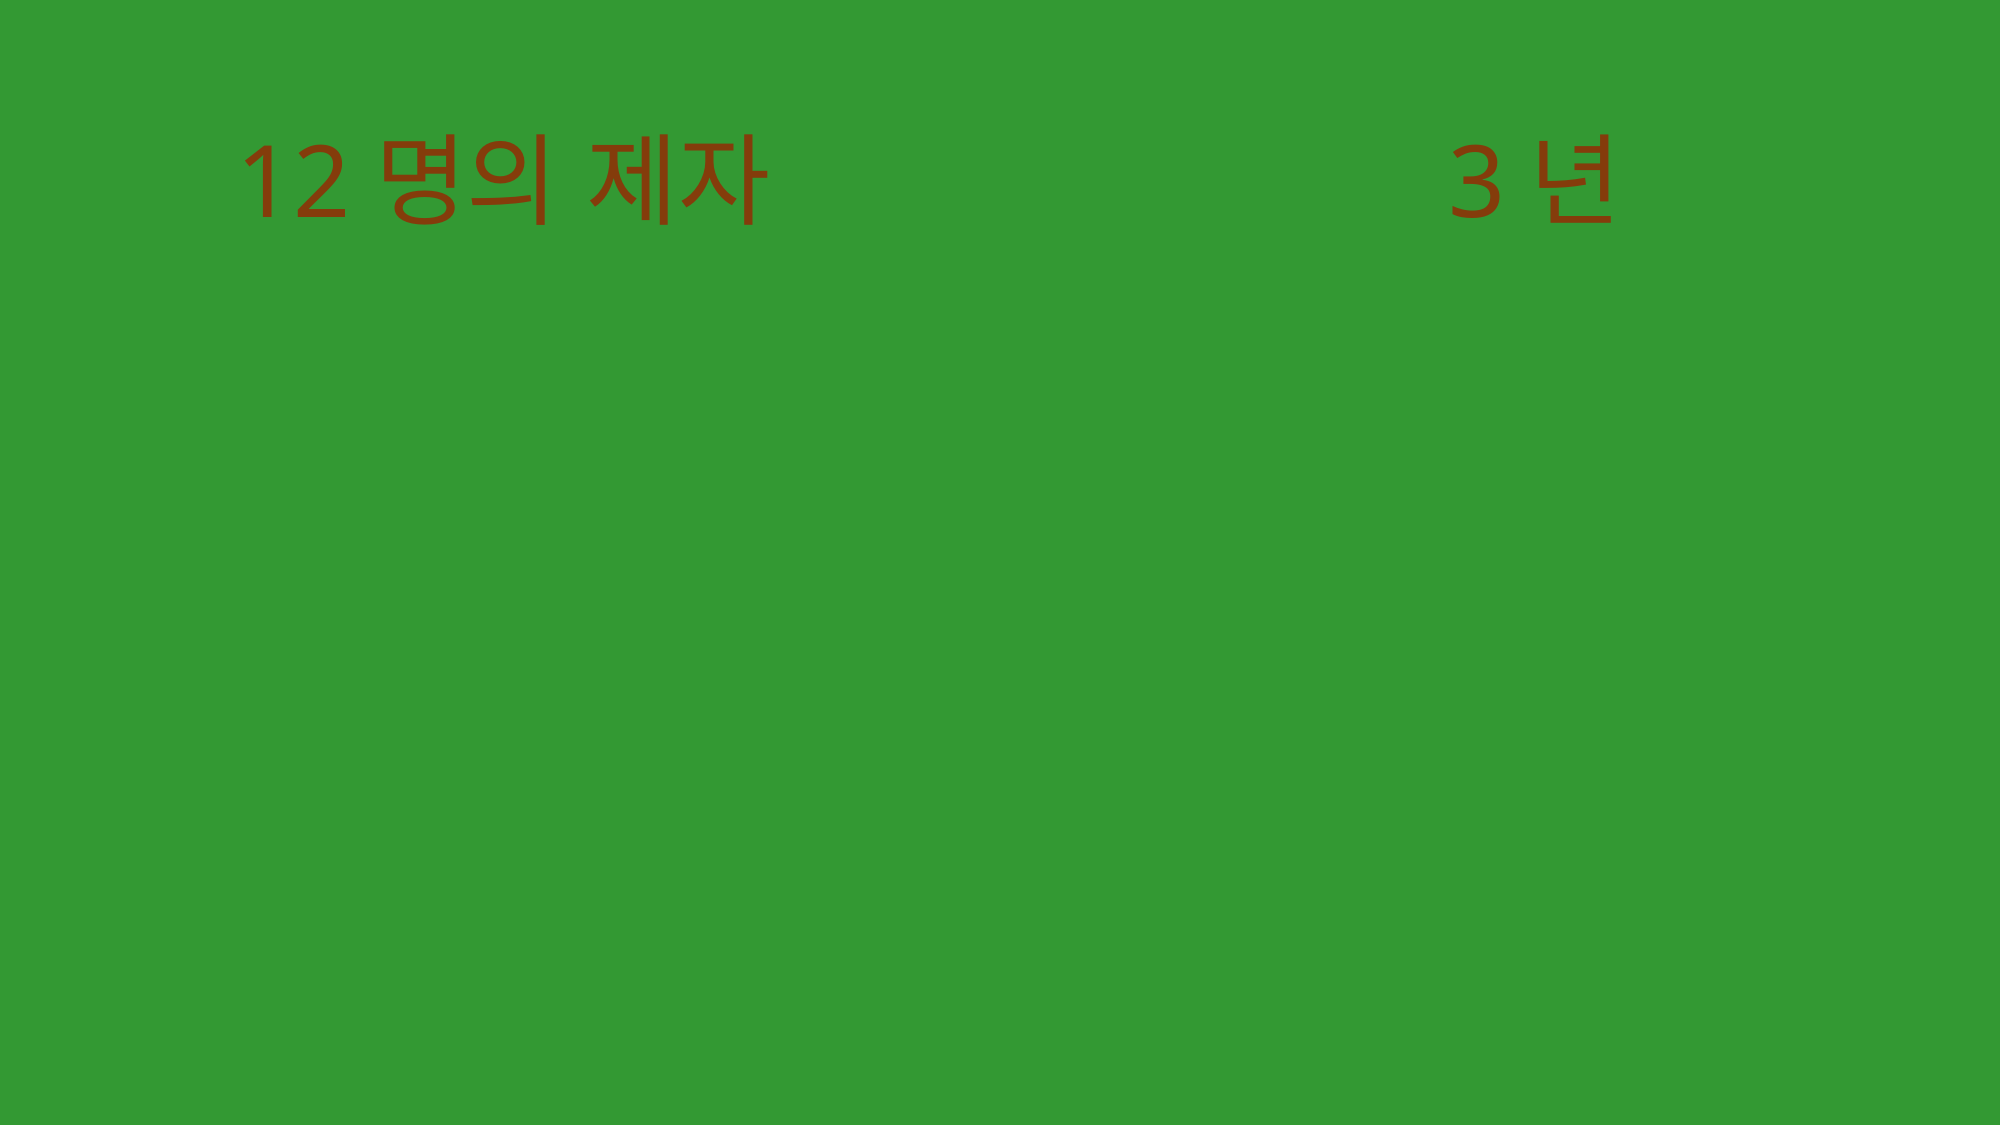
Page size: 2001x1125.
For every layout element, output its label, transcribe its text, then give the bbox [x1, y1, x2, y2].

text_box 3년 [1147, 110, 1922, 245]
text_box 12명의 제자 [116, 110, 891, 245]
